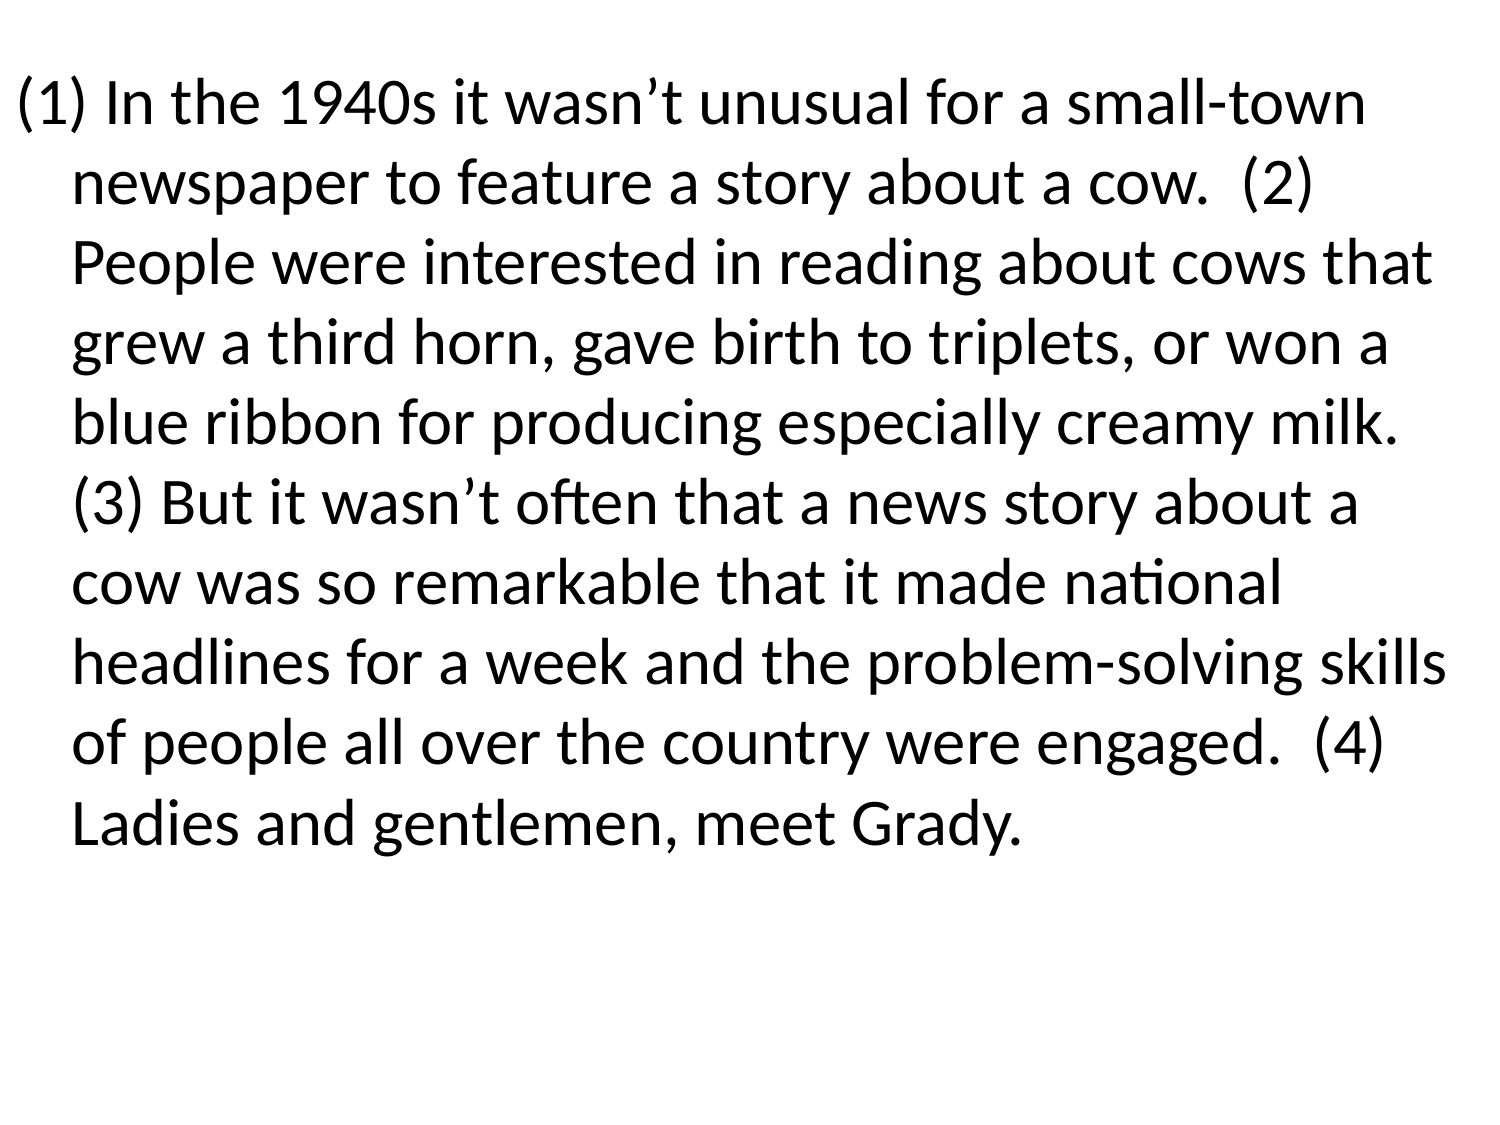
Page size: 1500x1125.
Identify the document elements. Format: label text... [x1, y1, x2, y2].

list (1) In the 1940s it wasn’t unusual for a small-town newspaper to feature a story about a cow. (2) People were interested in reading about cows that grew a third horn, gave birth to triplets, or won a blue ribbon for producing especially creamy milk. (3) But it wasn’t often that a news story about a cow was so remarkable that it made national headlines for a week and the problem-solving skills of people all over the country were engaged. (4) Ladies and gentlemen, meet Grady. [0, 50, 1500, 1125]
